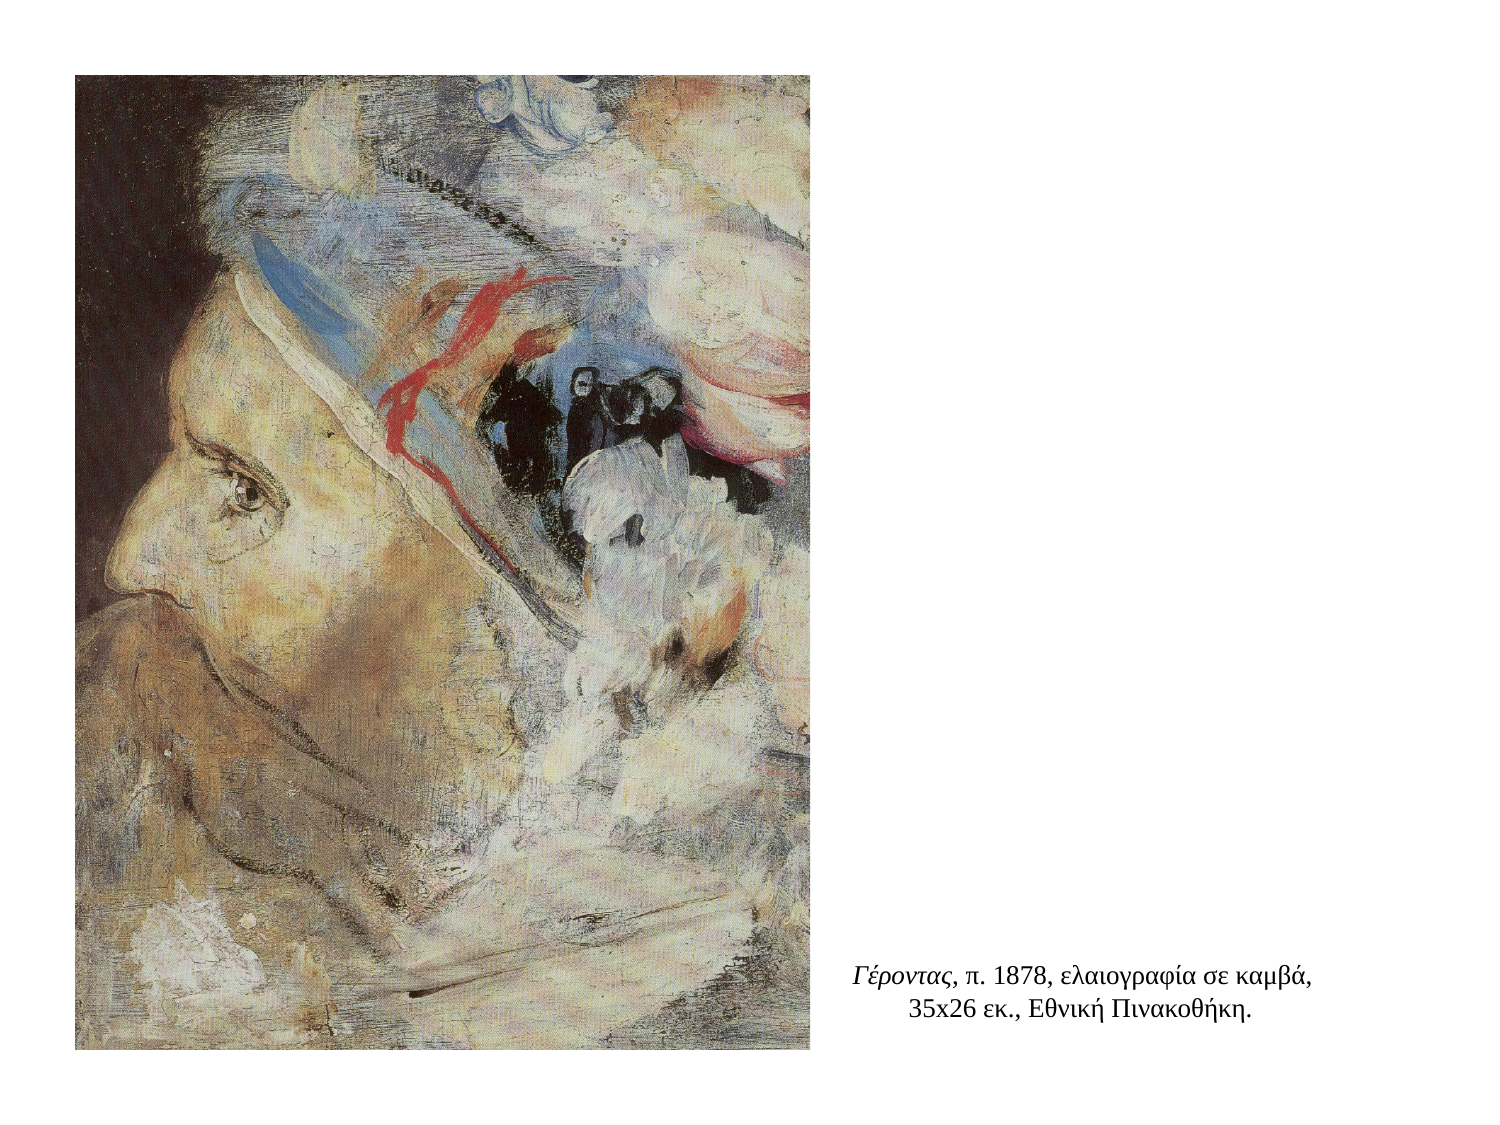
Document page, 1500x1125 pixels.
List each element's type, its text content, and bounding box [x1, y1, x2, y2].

picture [74, 74, 811, 1051]
list Γέροντας, π. 1878, ελαιογραφία σε καμβά, 35x26 εκ., Εθνική Πινακοθήκη. [837, 950, 1400, 1063]
